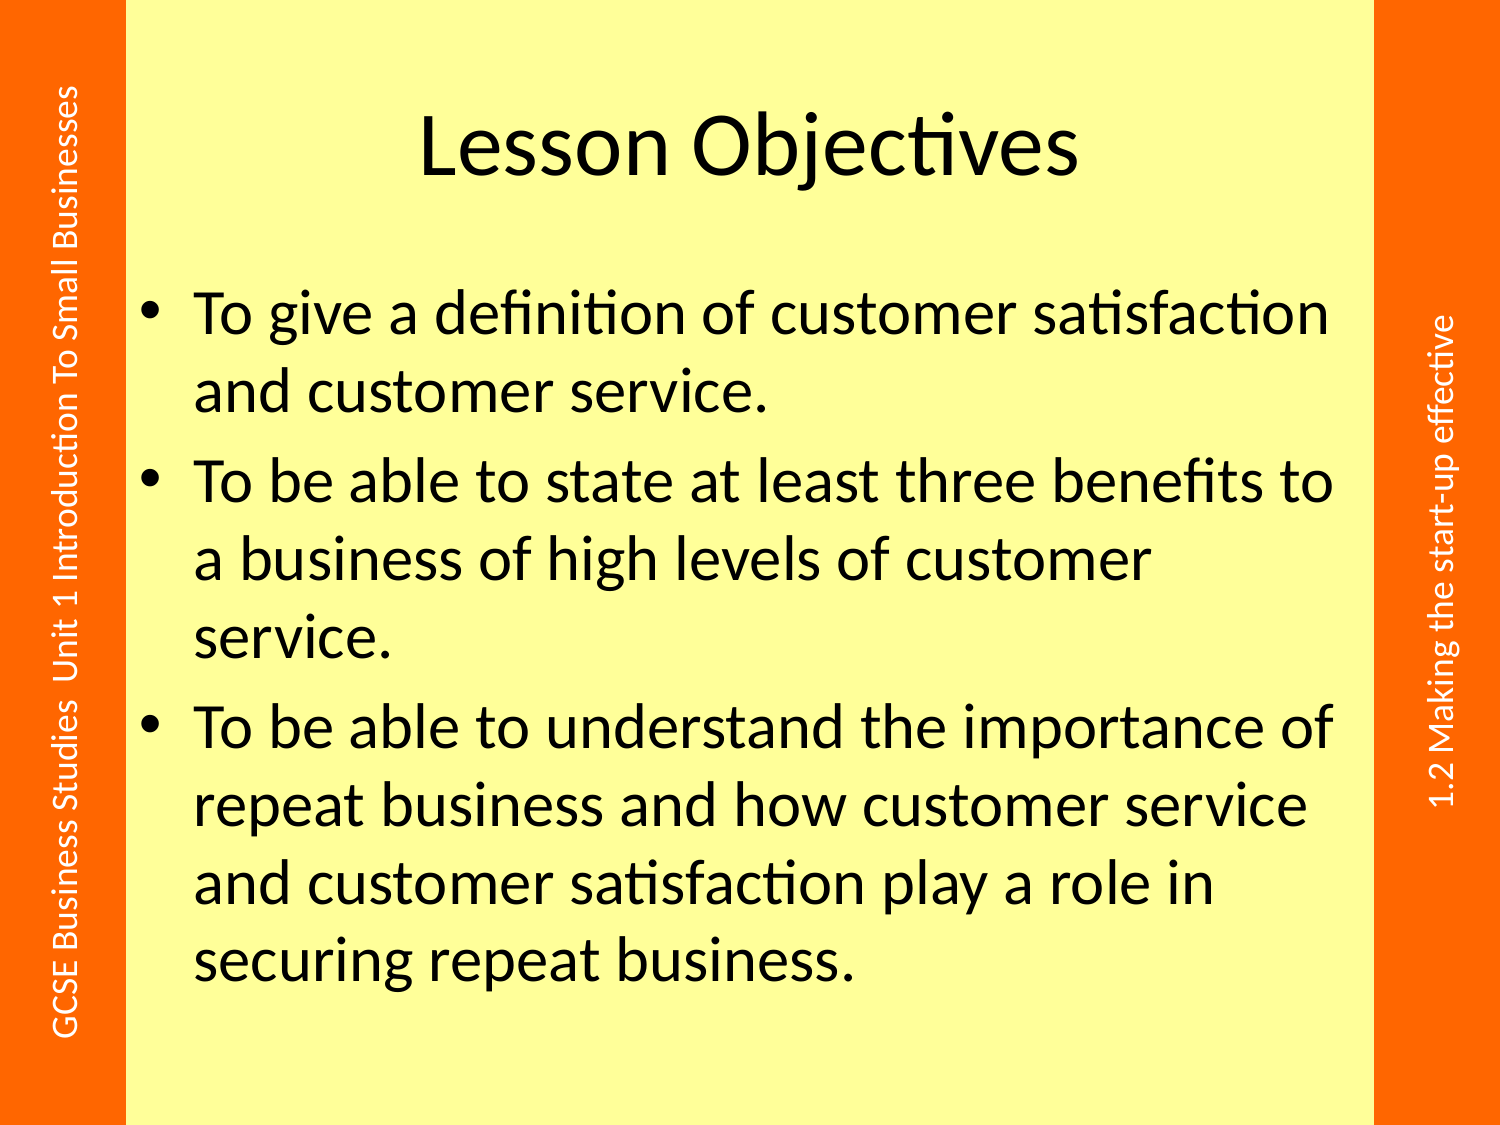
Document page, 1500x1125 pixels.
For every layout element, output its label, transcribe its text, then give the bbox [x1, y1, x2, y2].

list To give a definition of customer satisfaction and customer service. To be able to state at least three benefits to a business of high levels of customer service. To be able to understand the importance of repeat business and how customer service and customer satisfaction play a role in securing repeat business. [123, 262, 1376, 1005]
title Lesson Objectives [123, 45, 1376, 233]
